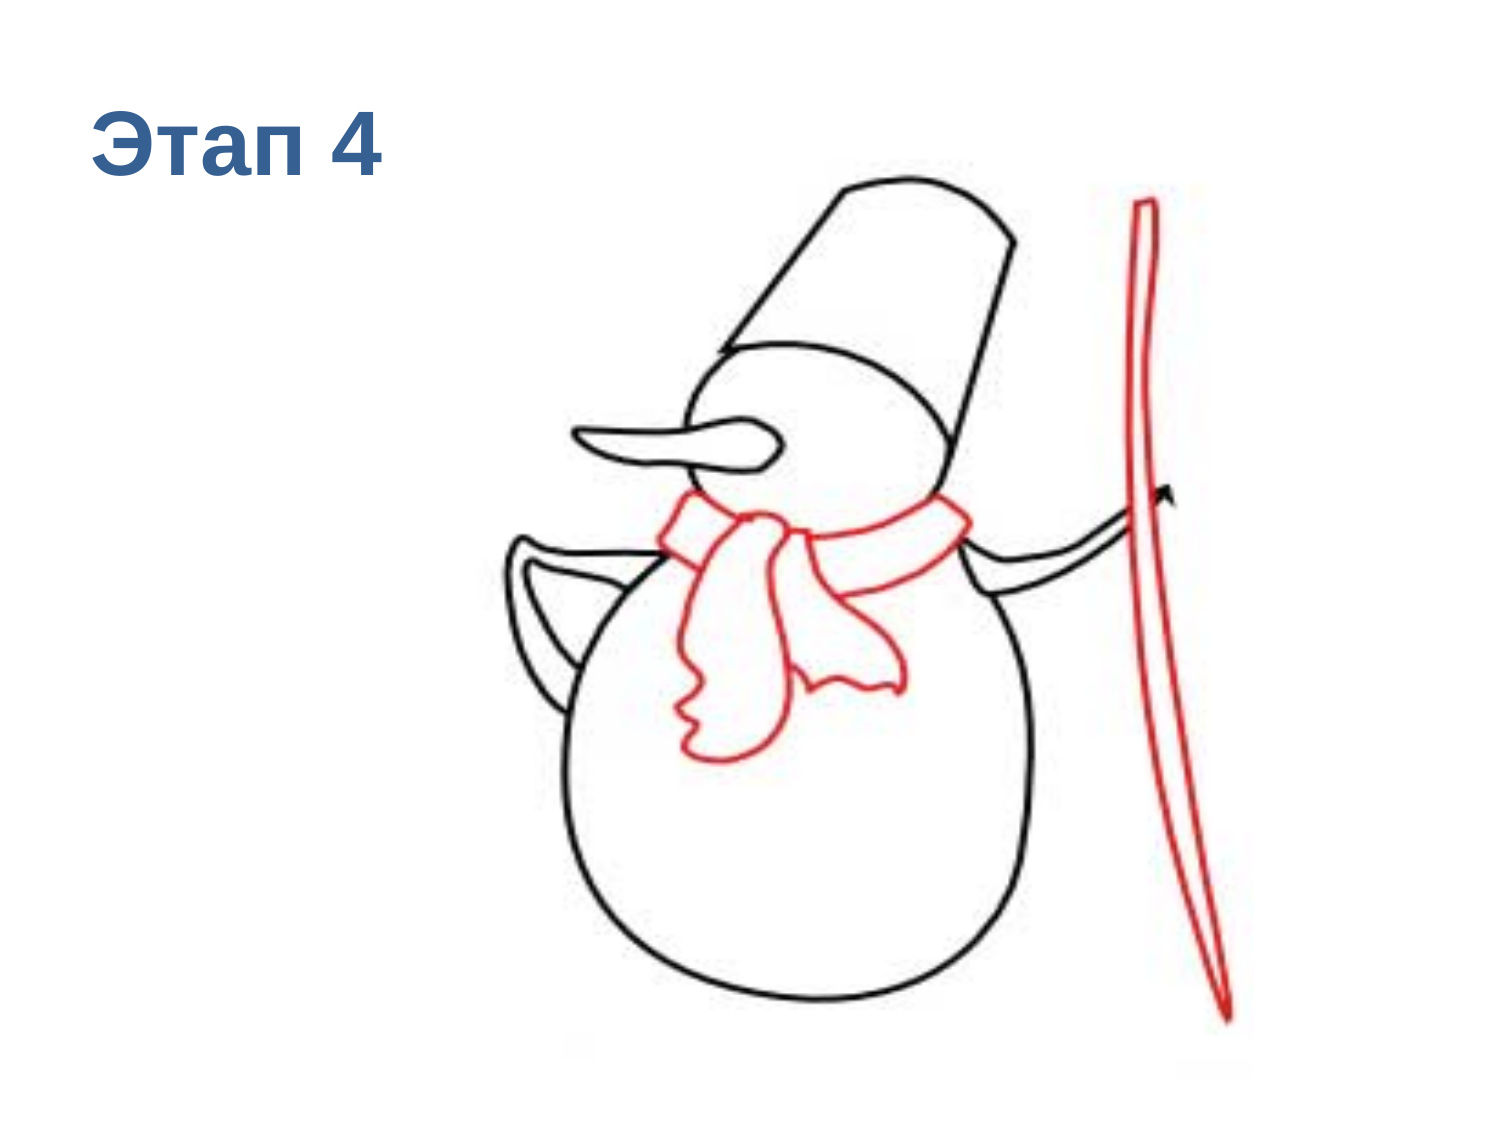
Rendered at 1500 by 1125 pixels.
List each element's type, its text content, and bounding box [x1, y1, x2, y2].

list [468, 116, 1255, 1079]
title Этап 4 [75, 45, 1425, 233]
